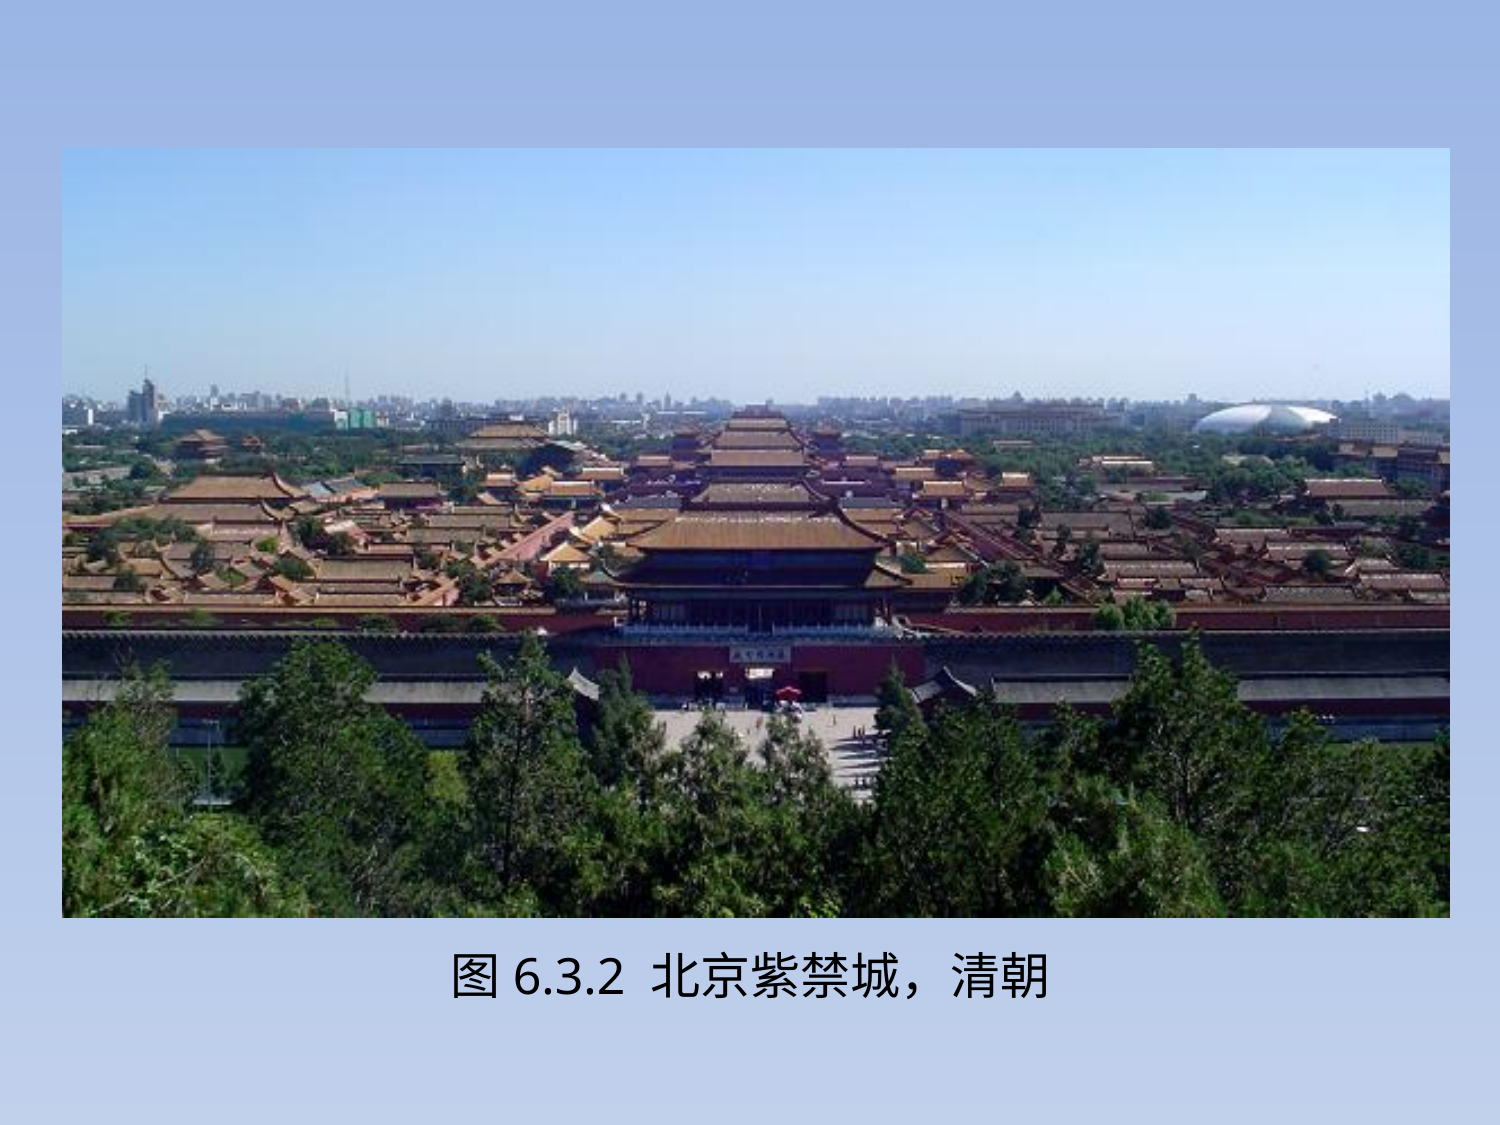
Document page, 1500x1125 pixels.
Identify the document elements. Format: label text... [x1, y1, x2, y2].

text_box 图6.3.2 北京紫禁城，清朝 [87, 937, 1425, 1013]
picture [62, 148, 1451, 918]
